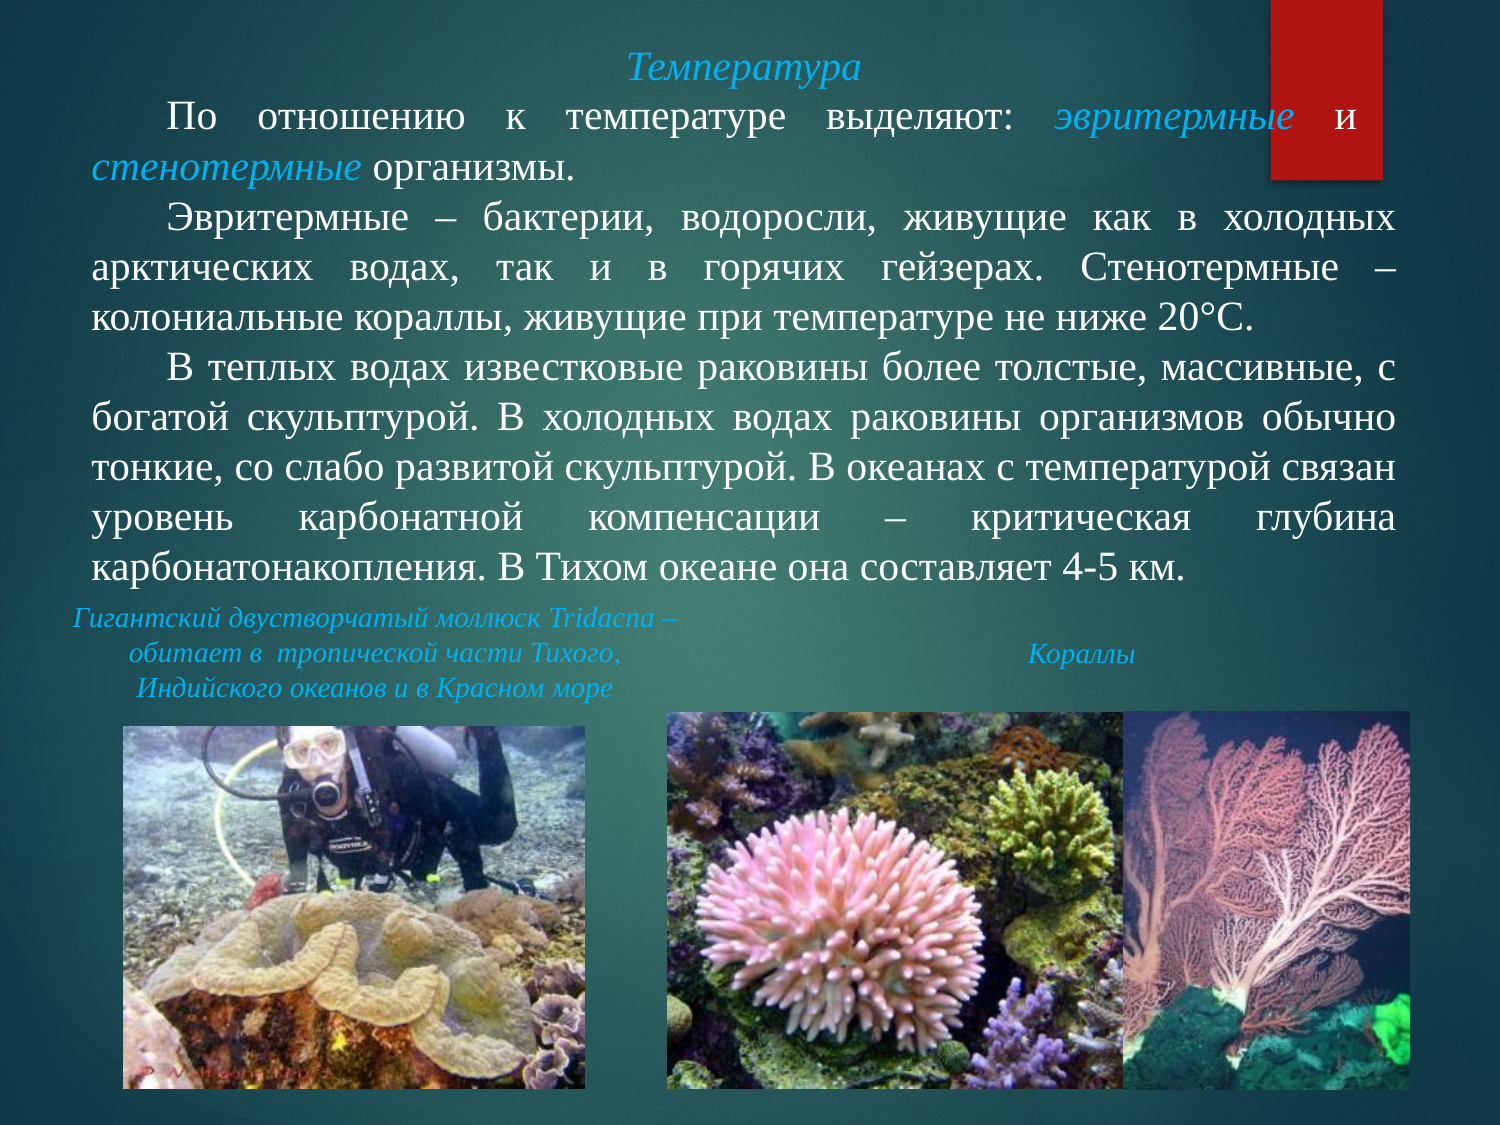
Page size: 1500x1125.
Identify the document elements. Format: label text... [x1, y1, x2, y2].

text_box Кораллы [1013, 626, 1151, 677]
picture [666, 710, 1411, 1091]
text_box Гигантский двустворчатый моллюск Tridacna – обитает в тропической части Тихого, Индийского океанов и в Красном море [29, 591, 721, 711]
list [123, 726, 585, 1089]
text_box Температура По отношению к температуре выделяют: эвритермные и стенотермные организмы. Эвритермные – бактерии, водоросли, живущие как в холодных арктических водах, так и в горячих гейзерах. Стенотермные – колониальные кораллы, живущие при температуре не ниже 20°С. В теплых водах известковые раковины более толстые, массивные, с богатой скульптурой. В холодных водах раковины организмов обычно тонкие, со слабо развитой скульптурой. В океанах с температурой связан уровень карбонатной компенсации – критическая глубина карбонатонакопления. В Тихом океане она составляет 4-5 км. [76, 31, 1412, 596]
